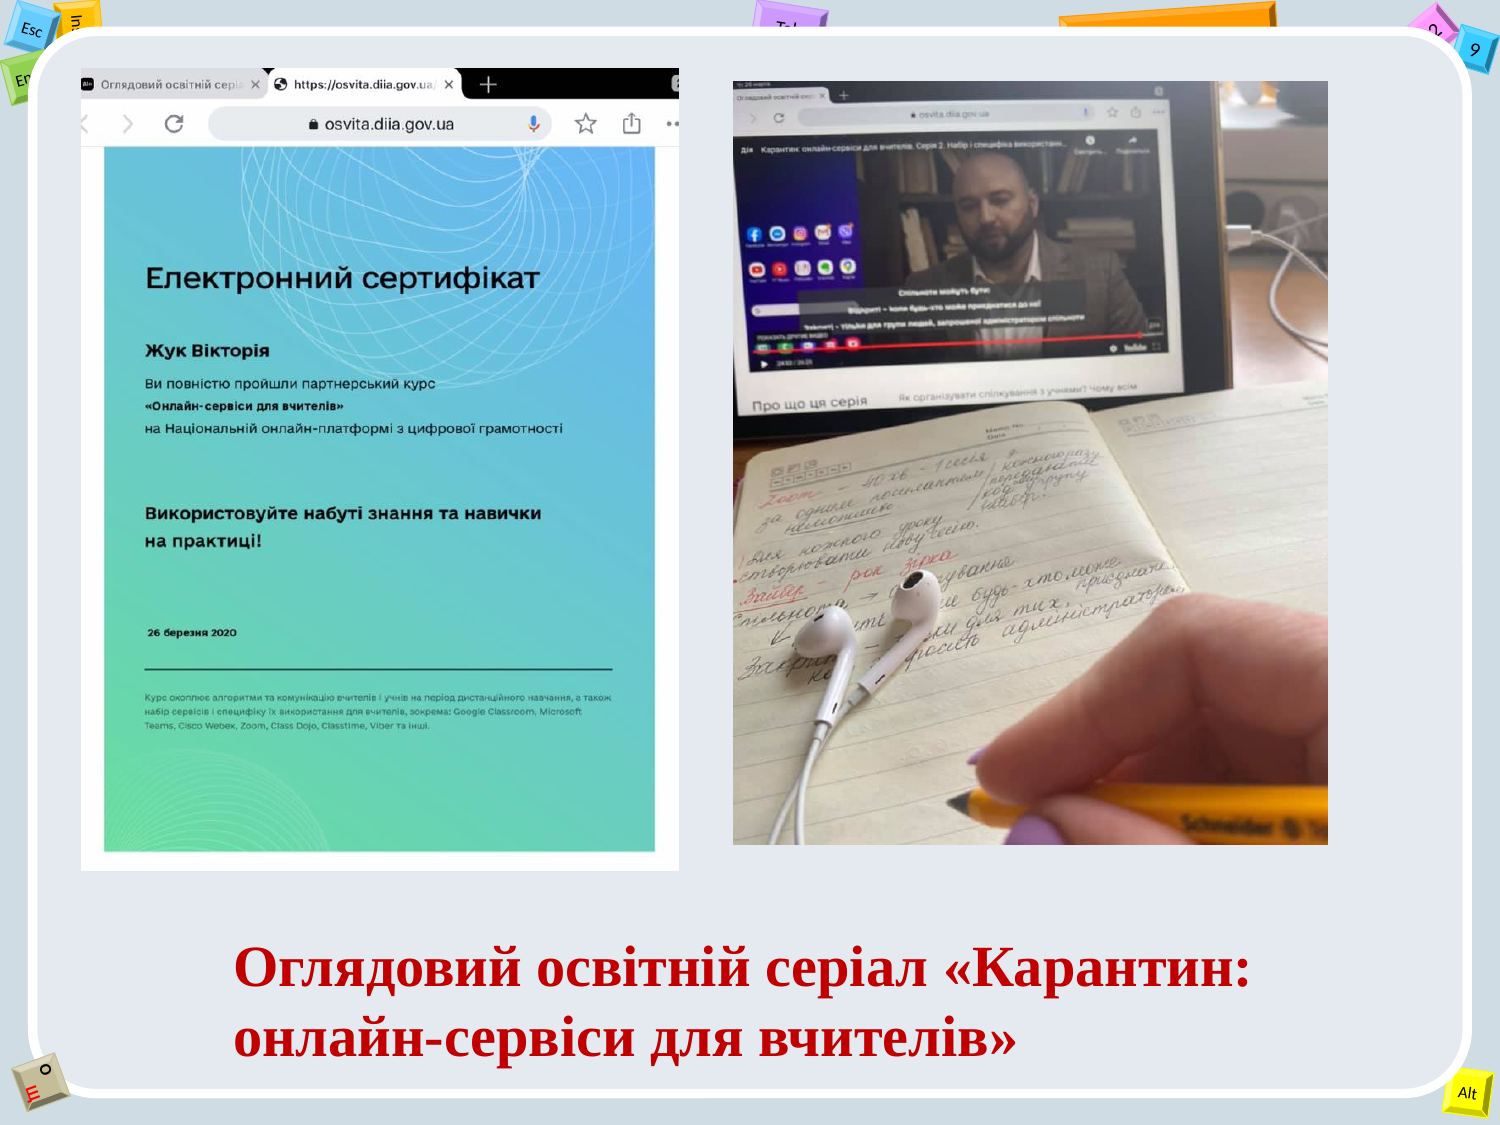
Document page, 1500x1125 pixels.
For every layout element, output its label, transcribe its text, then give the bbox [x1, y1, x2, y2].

title [103, 47, 1397, 1068]
picture [733, 81, 1328, 845]
text_box Оглядовий освітній серіал «Карантин: онлайн-сервіси для вчителів» [218, 920, 1334, 1075]
picture [81, 68, 679, 871]
